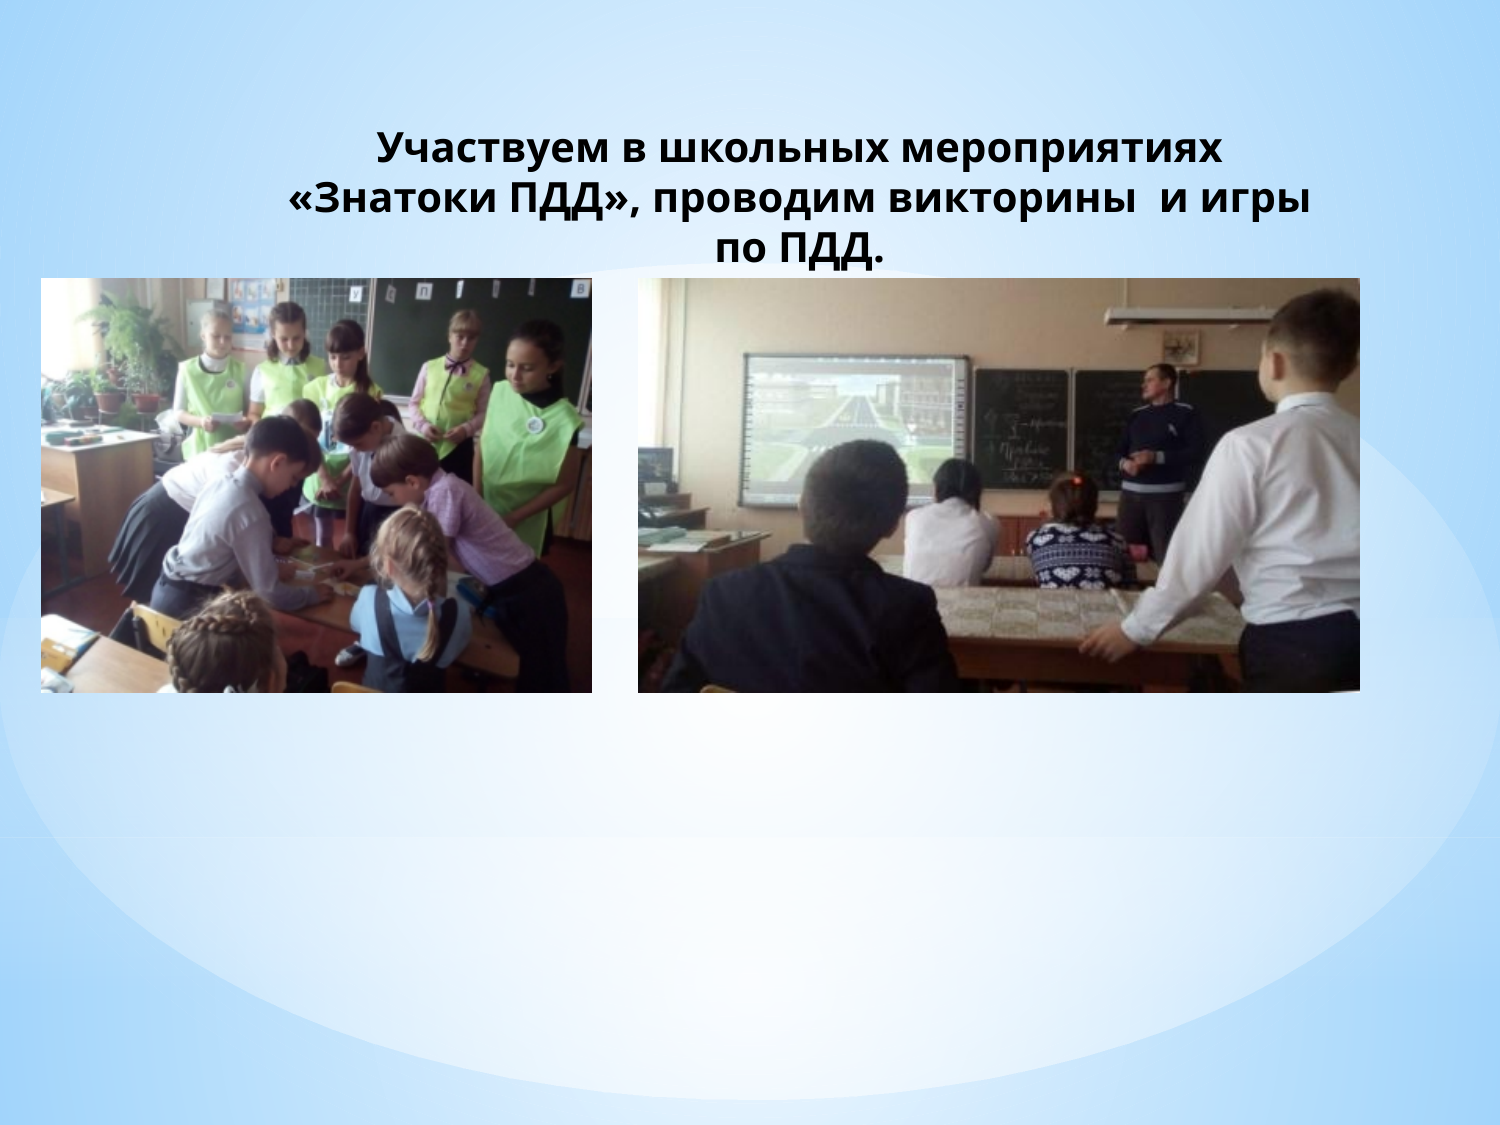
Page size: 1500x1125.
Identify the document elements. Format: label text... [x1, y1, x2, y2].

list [40, 278, 592, 693]
picture [638, 278, 1360, 693]
title Участвуем в школьных мероприятиях «Знатоки ПДД», проводим викторины и игры по ПДД. [265, 113, 1334, 302]
